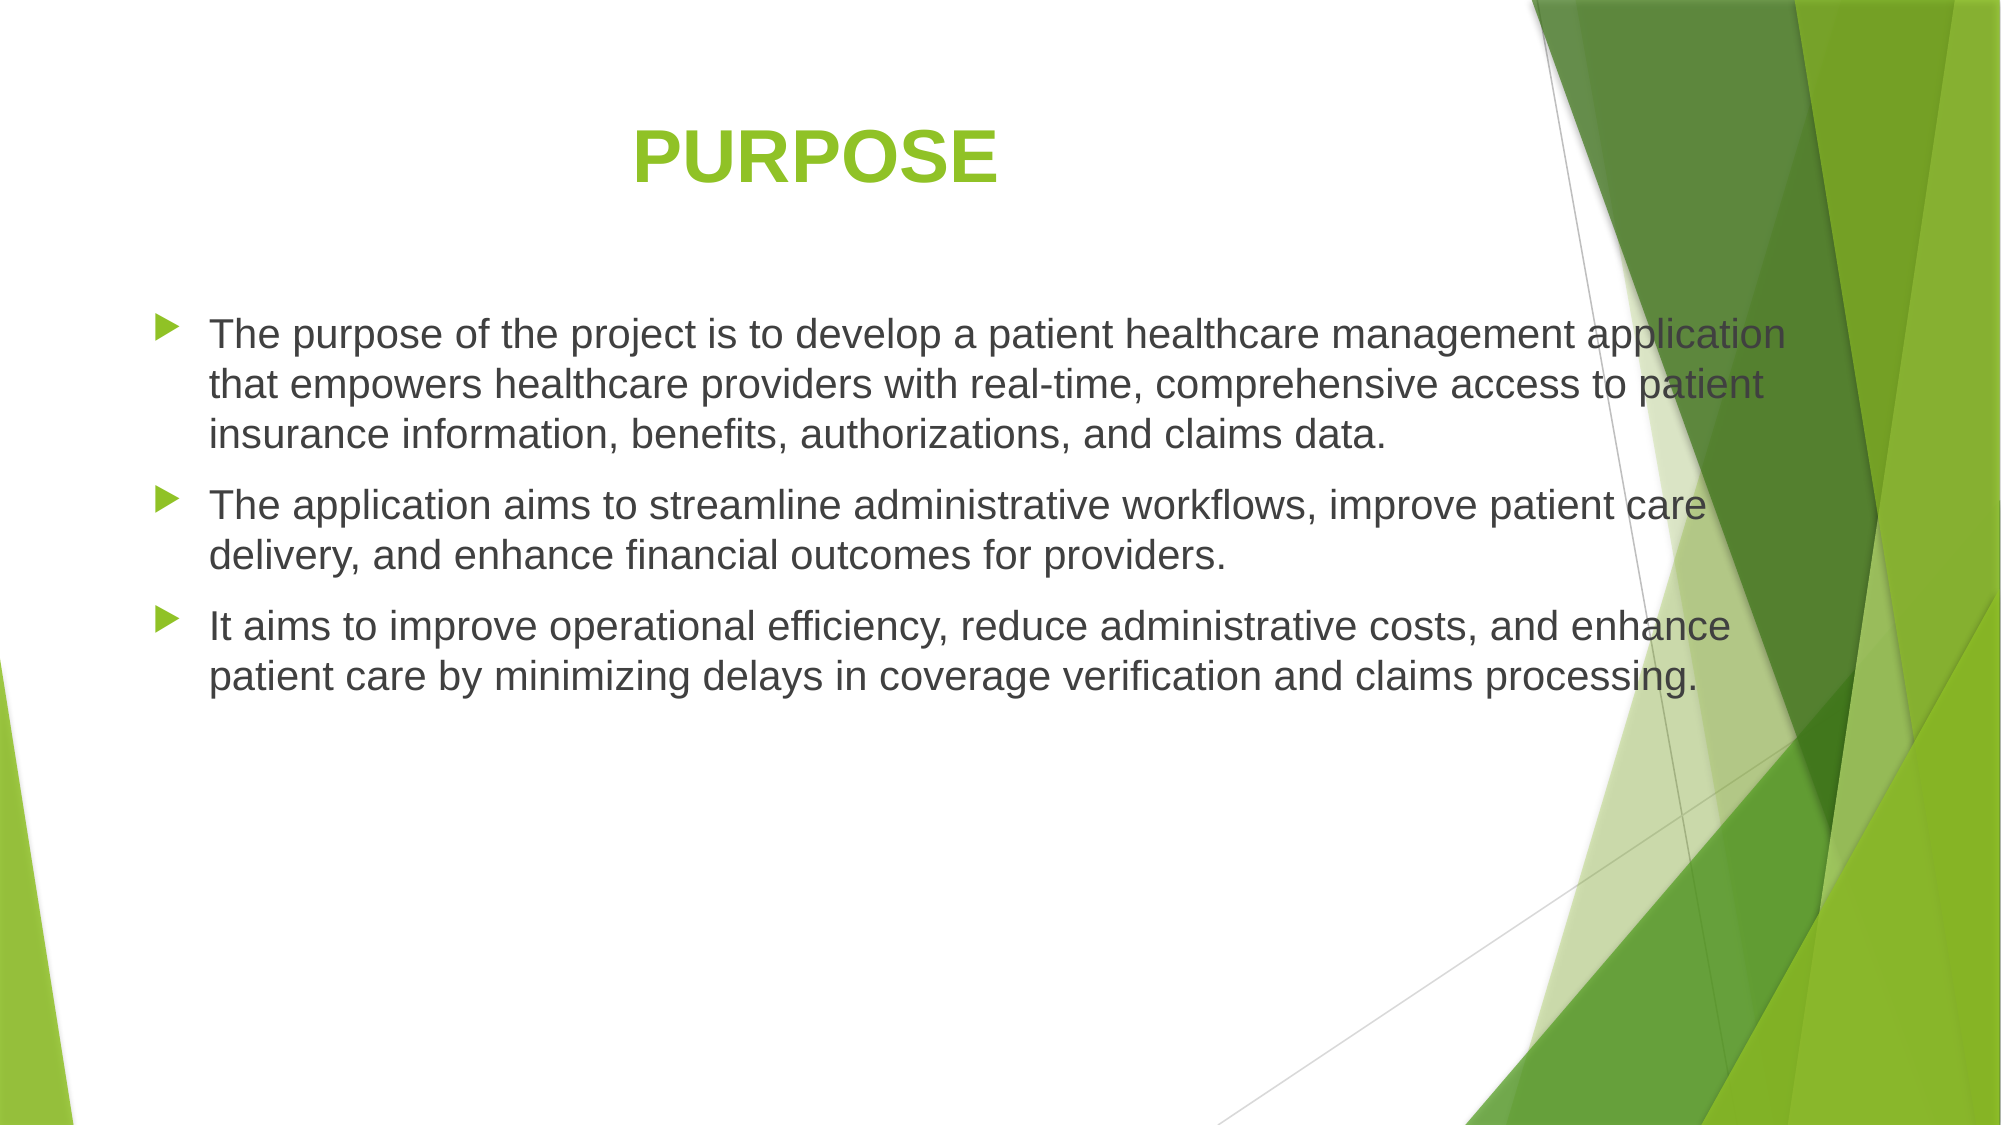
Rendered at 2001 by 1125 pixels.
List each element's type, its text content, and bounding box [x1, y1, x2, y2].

list The purpose of the project is to develop a patient healthcare management application that empowers healthcare providers with real-time, comprehensive access to patient insurance information, benefits, authorizations, and claims data. The application aims to streamline administrative workflows, improve patient care delivery, and enhance financial outcomes for providers. It aims to improve operational efficiency, reduce administrative costs, and enhance patient care by minimizing delays in coverage verification and claims processing. [137, 299, 1863, 983]
title PURPOSE [111, 99, 1522, 317]
